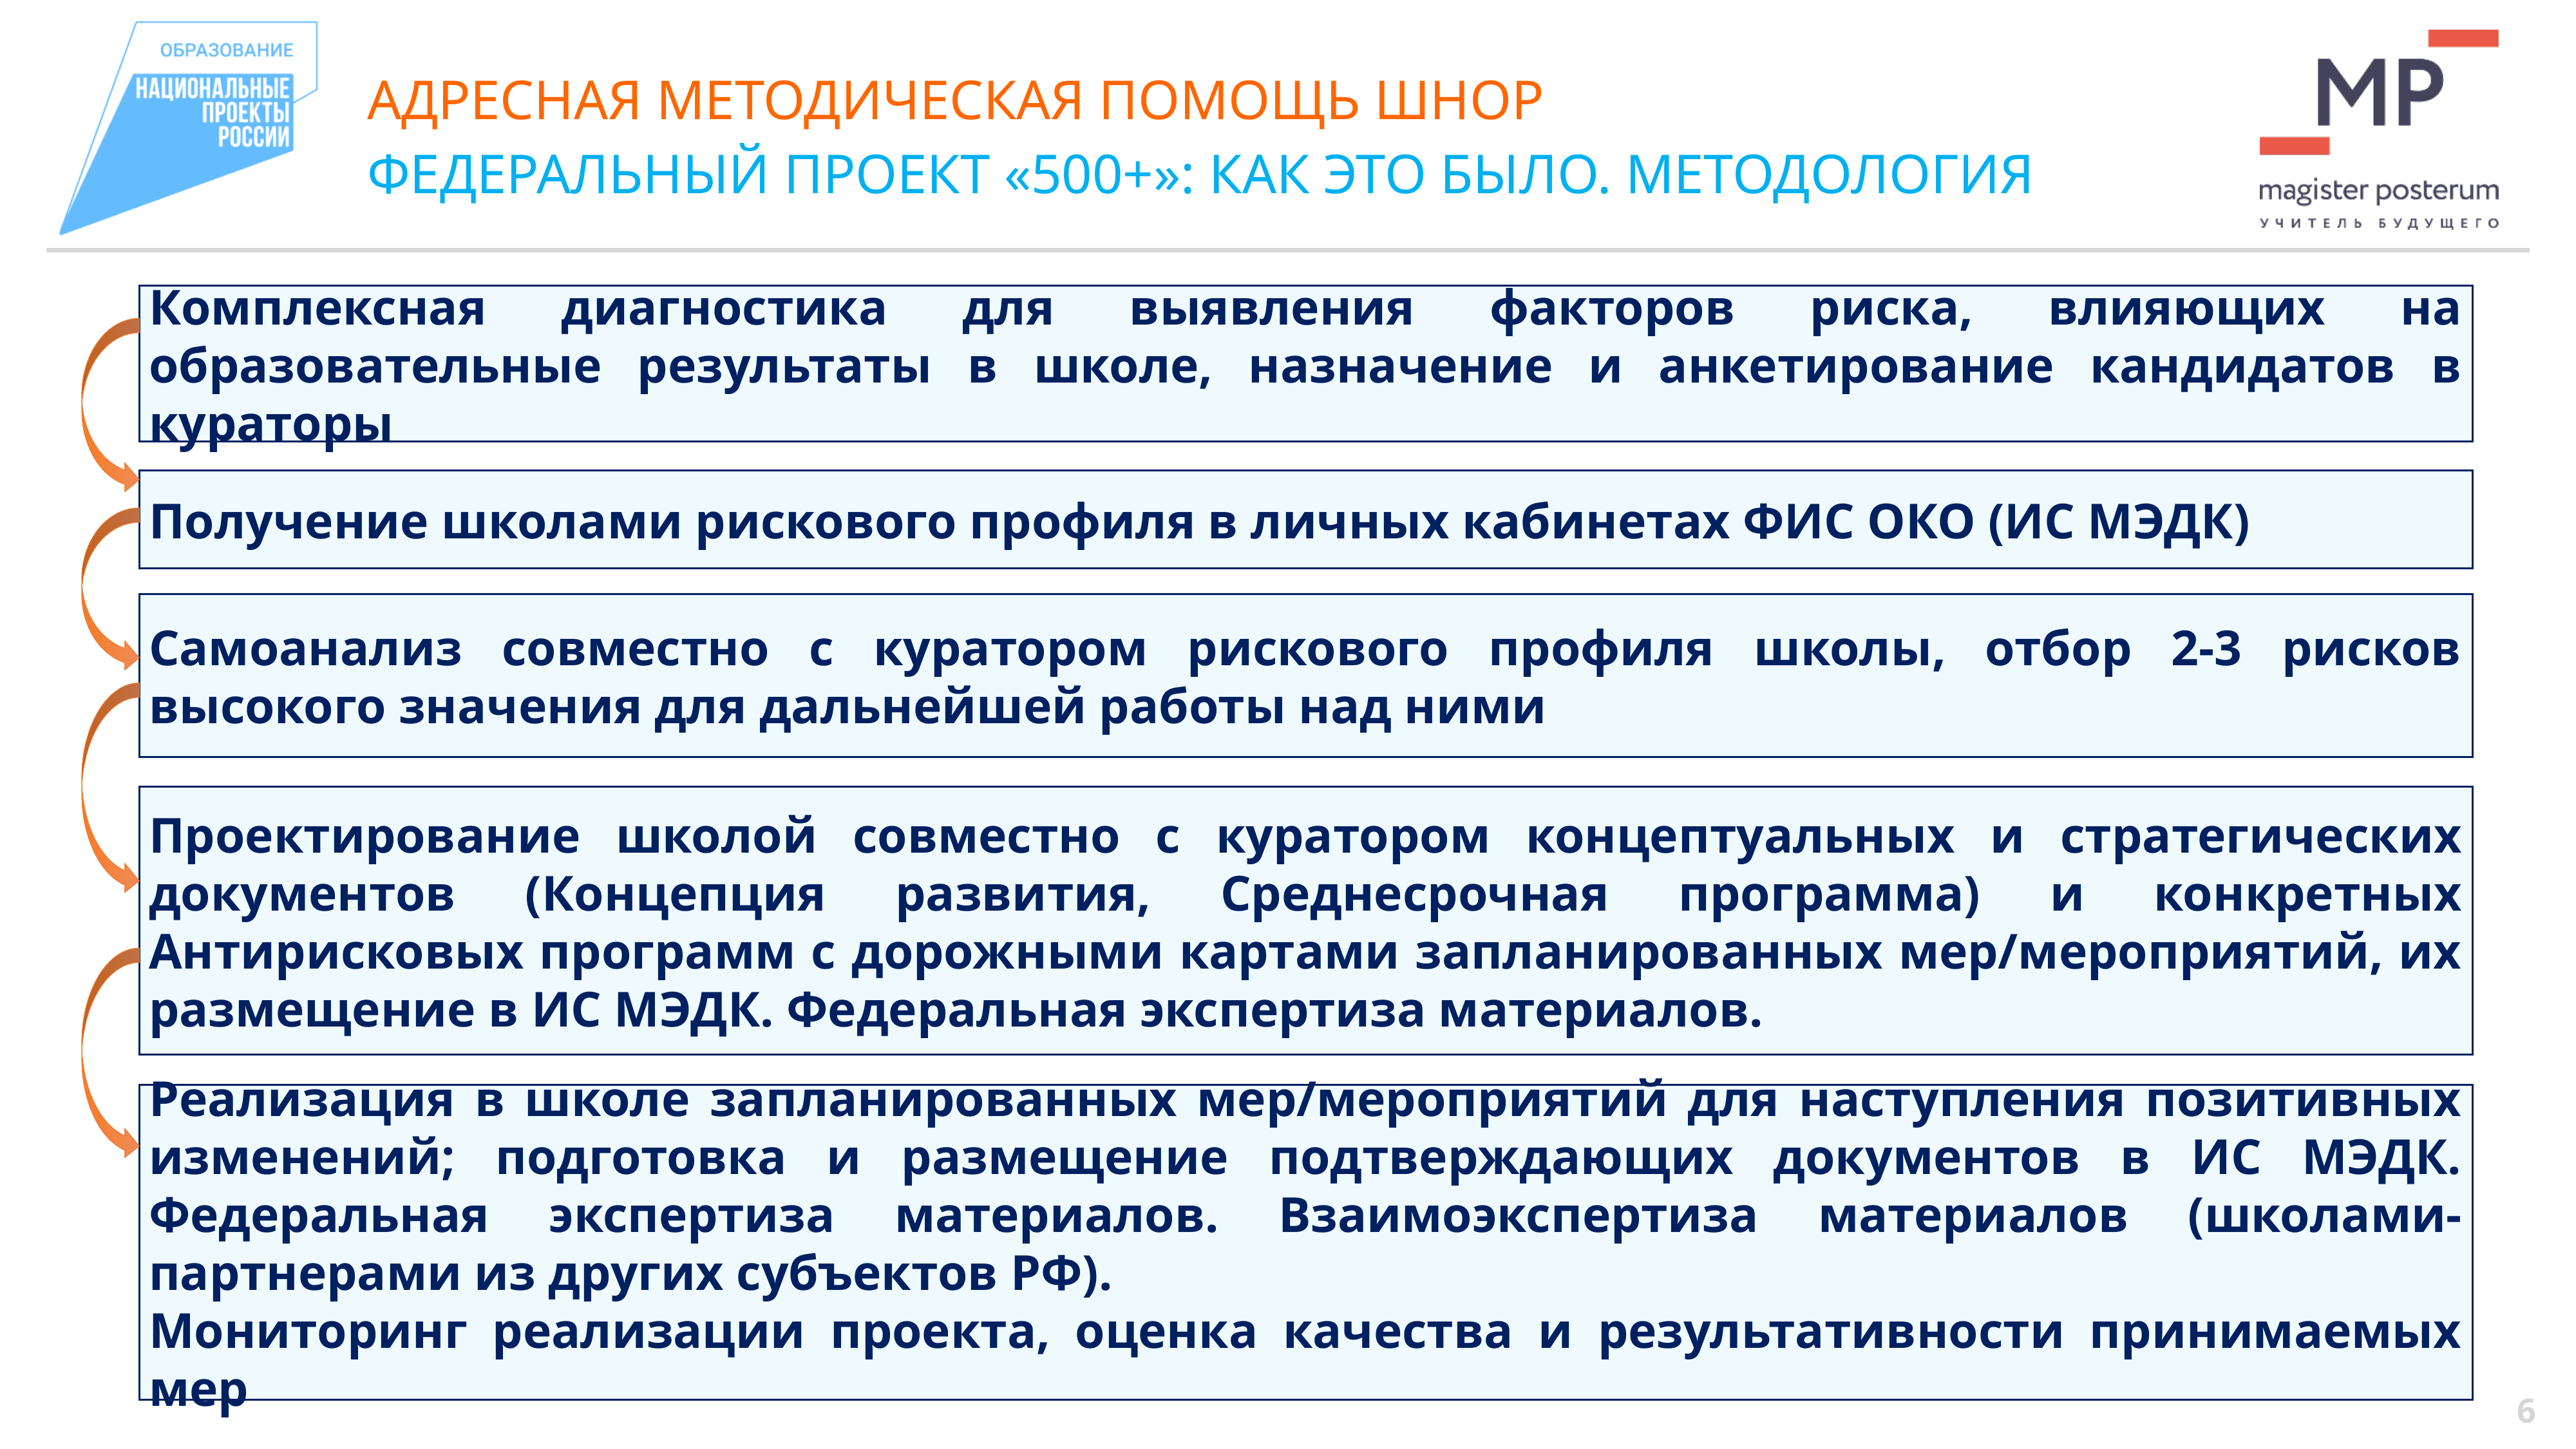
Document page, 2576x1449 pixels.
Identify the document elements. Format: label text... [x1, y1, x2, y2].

text_box [81, 317, 140, 493]
text_box [81, 682, 140, 893]
text_box Получение школами рискового профиля в личных кабинетах ФИС ОКО (ИС МЭДК) [139, 470, 2473, 569]
text_box Реализация в школе запланированных мер/мероприятий для наступления позитивных изменений; подготовка и размещение подтверждающих документов в ИС МЭДК. Федеральная экспертиза материалов. Взаимоэкспертиза материалов (школами-партнерами из других субъектов РФ). Мониторинг реализации проекта, оценка качества и результативности принимаемых мер [139, 1084, 2473, 1400]
picture [2260, 30, 2499, 230]
slide_number 6 [2498, 1383, 2555, 1441]
text_box Комплексная диагностика для выявления факторов риска, влияющих на образовательные результаты в школе, назначение и анкетирование кандидатов в кураторы [139, 285, 2473, 442]
picture [59, 21, 319, 236]
text_box Проектирование школой совместно с куратором концептуальных и стратегических документов (Концепция развития, Среднесрочная программа) и конкретных Антирисковых программ с дорожными картами запланированных мер/мероприятий, их размещение в ИС МЭДК. Федеральная экспертиза материалов. [139, 786, 2473, 1055]
text_box [81, 947, 140, 1159]
text_box Самоанализ совместно с куратором рискового профиля школы, отбор 2-3 рисков высокого значения для дальнейшей работы над ними [139, 594, 2473, 757]
text_box [345, 15, 2519, 231]
text_box АДРЕСНАЯ МЕТОДИЧЕСКАЯ ПОМОЩЬ ШНОР ФЕДЕРАЛЬНЫЙ ПРОЕКТ «500+»: КАК ЭТО БЫЛО. МЕТОДОЛОГИЯ [361, 32, 2535, 247]
text_box [81, 507, 140, 671]
